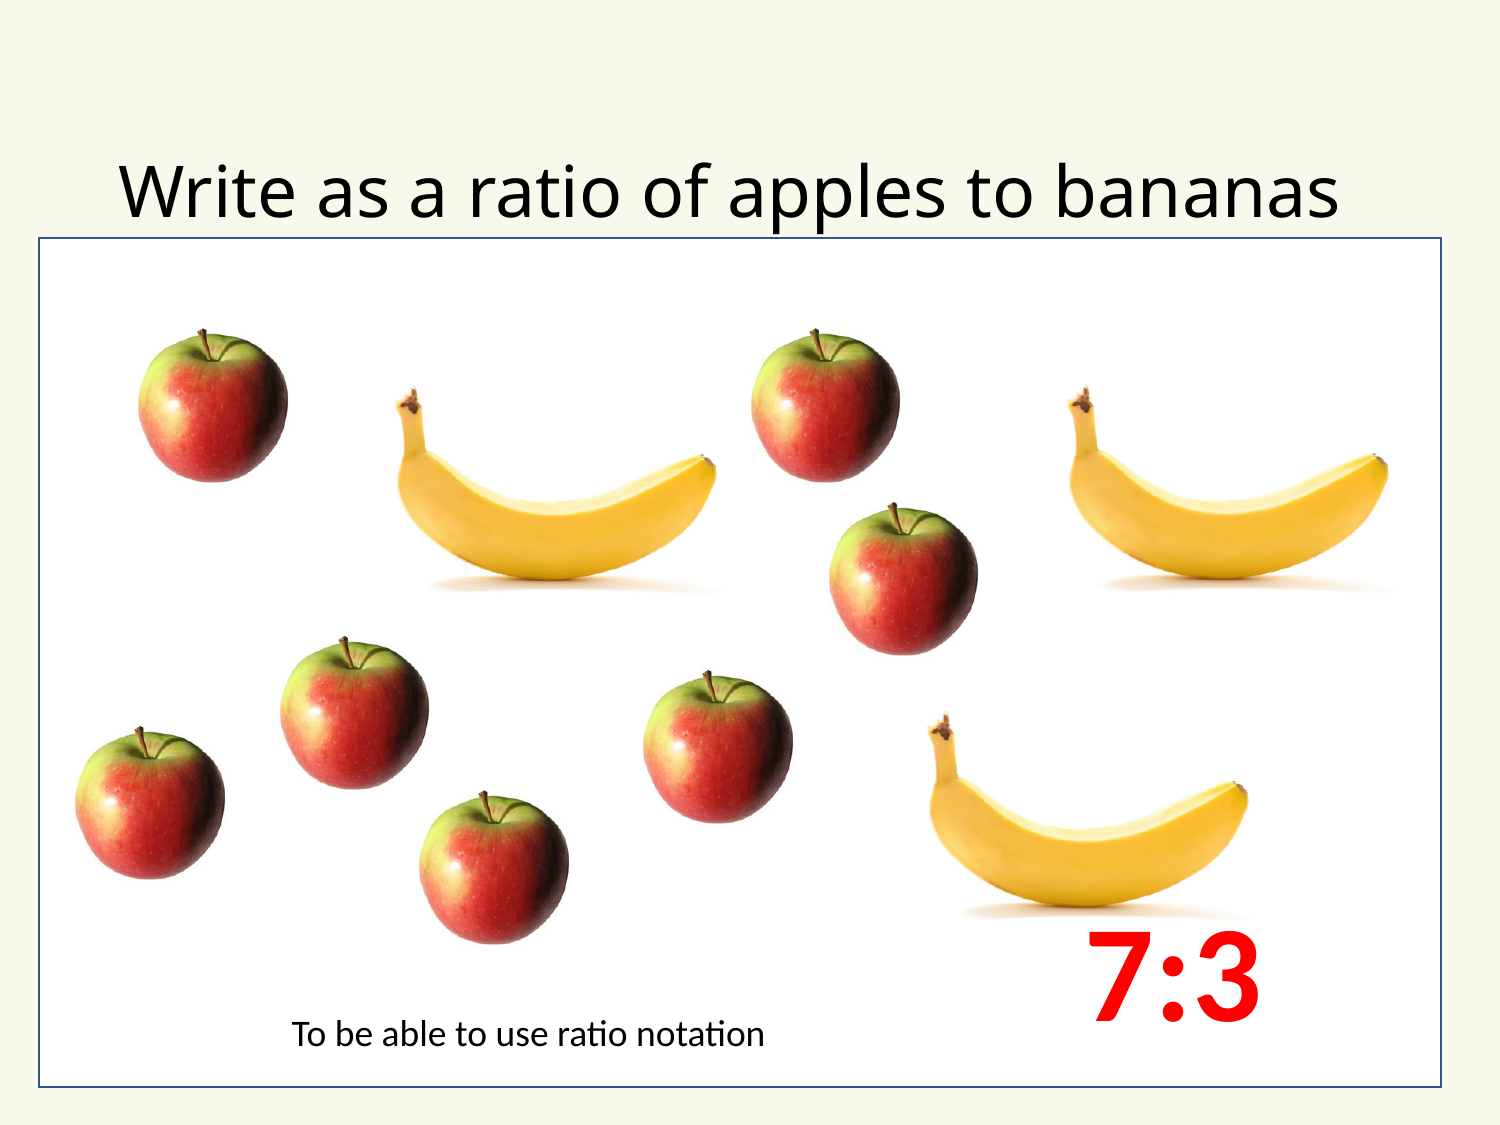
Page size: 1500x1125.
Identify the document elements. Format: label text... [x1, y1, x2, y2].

title Write as a ratio of apples to bananas [103, 111, 1397, 237]
picture [748, 318, 904, 490]
text_box [38, 237, 1442, 1088]
picture [387, 385, 730, 602]
picture [1059, 384, 1402, 601]
picture [72, 716, 229, 887]
picture [640, 660, 797, 831]
text_box To be able to use ratio notation [276, 1001, 1190, 1062]
picture [919, 711, 1262, 929]
picture [276, 626, 573, 952]
picture [825, 492, 982, 663]
text_box 7:3 [1069, 876, 1282, 1057]
picture [135, 318, 292, 490]
